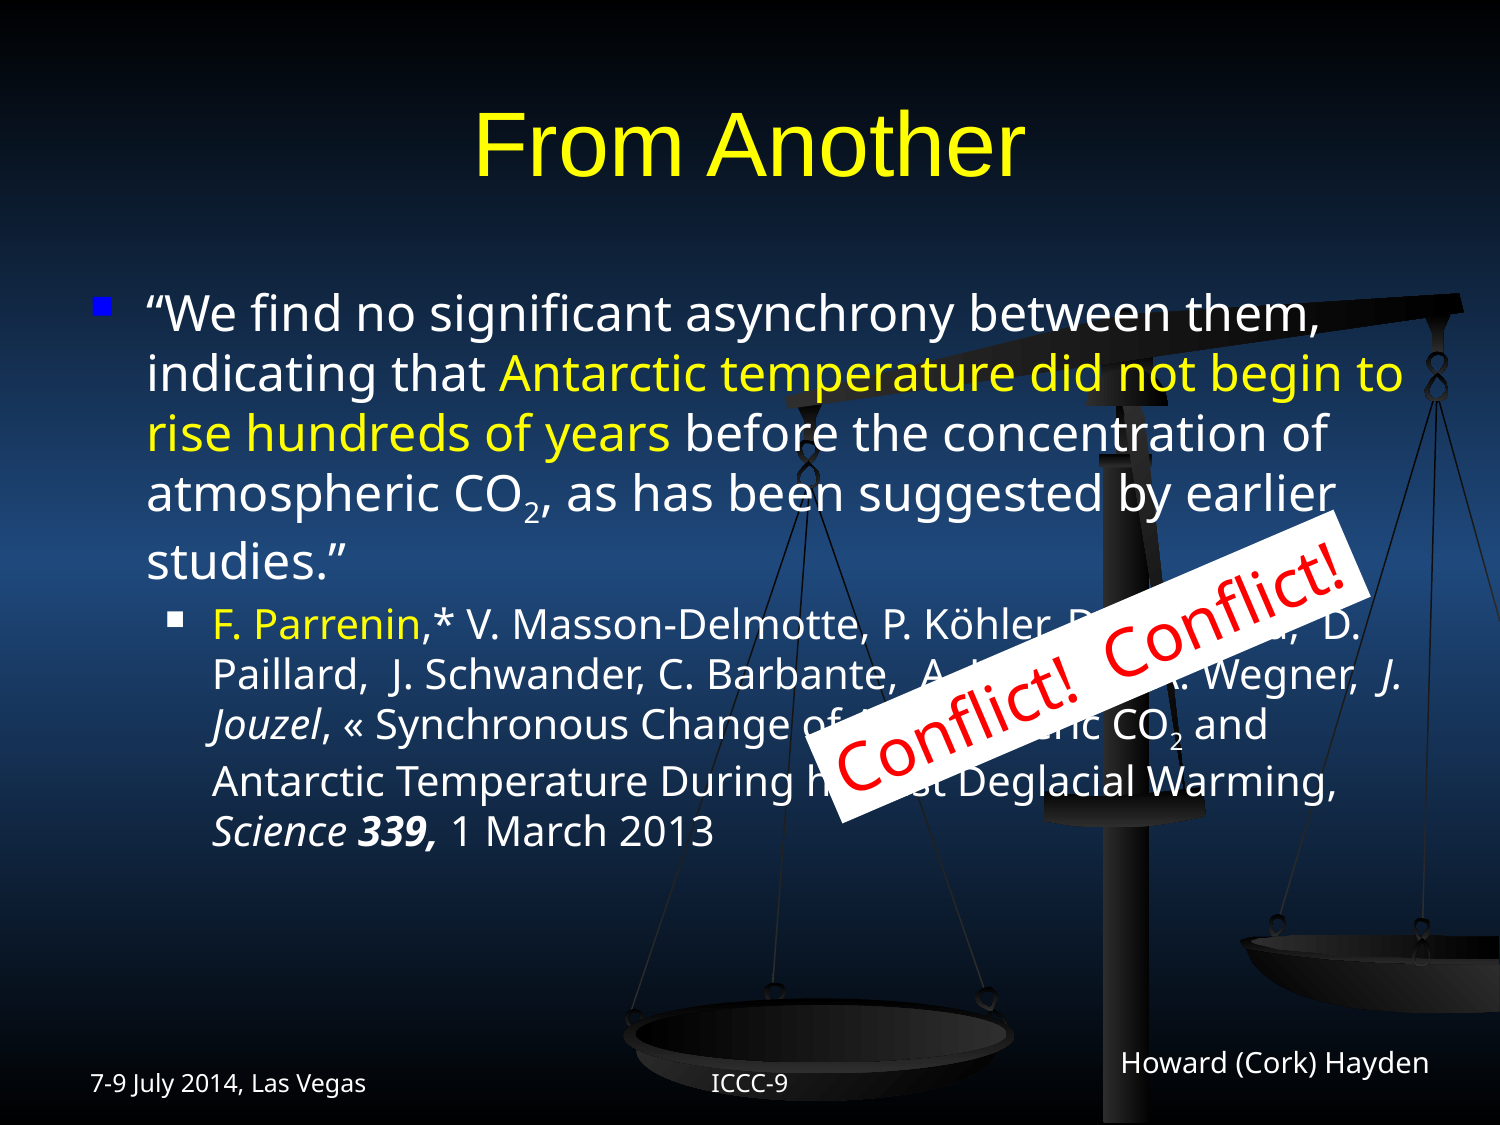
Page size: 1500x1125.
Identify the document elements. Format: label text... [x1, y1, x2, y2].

text_box Conflict! Conflict! [805, 509, 1371, 824]
footer ICCC-9 [512, 1029, 988, 1106]
list “We find no significant asynchrony between them, indicating that Antarctic temperature did not begin to rise hundreds of years before the concentration of atmospheric CO2, as has been suggested by earlier studies.” F. Parrenin,* V. Masson-Delmotte, P. Köhler, D. Raynaud, D. Paillard, J. Schwander, C. Barbante, A. Landais, A. Wegner, J. Jouzel, « Synchronous Change of Atmospheric CO2 and Antarctic Temperature During he Last Deglacial Warming, Science 339, 1 March 2013 [74, 273, 1426, 1006]
title From Another [74, 45, 1426, 234]
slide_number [74, 1029, 426, 1106]
